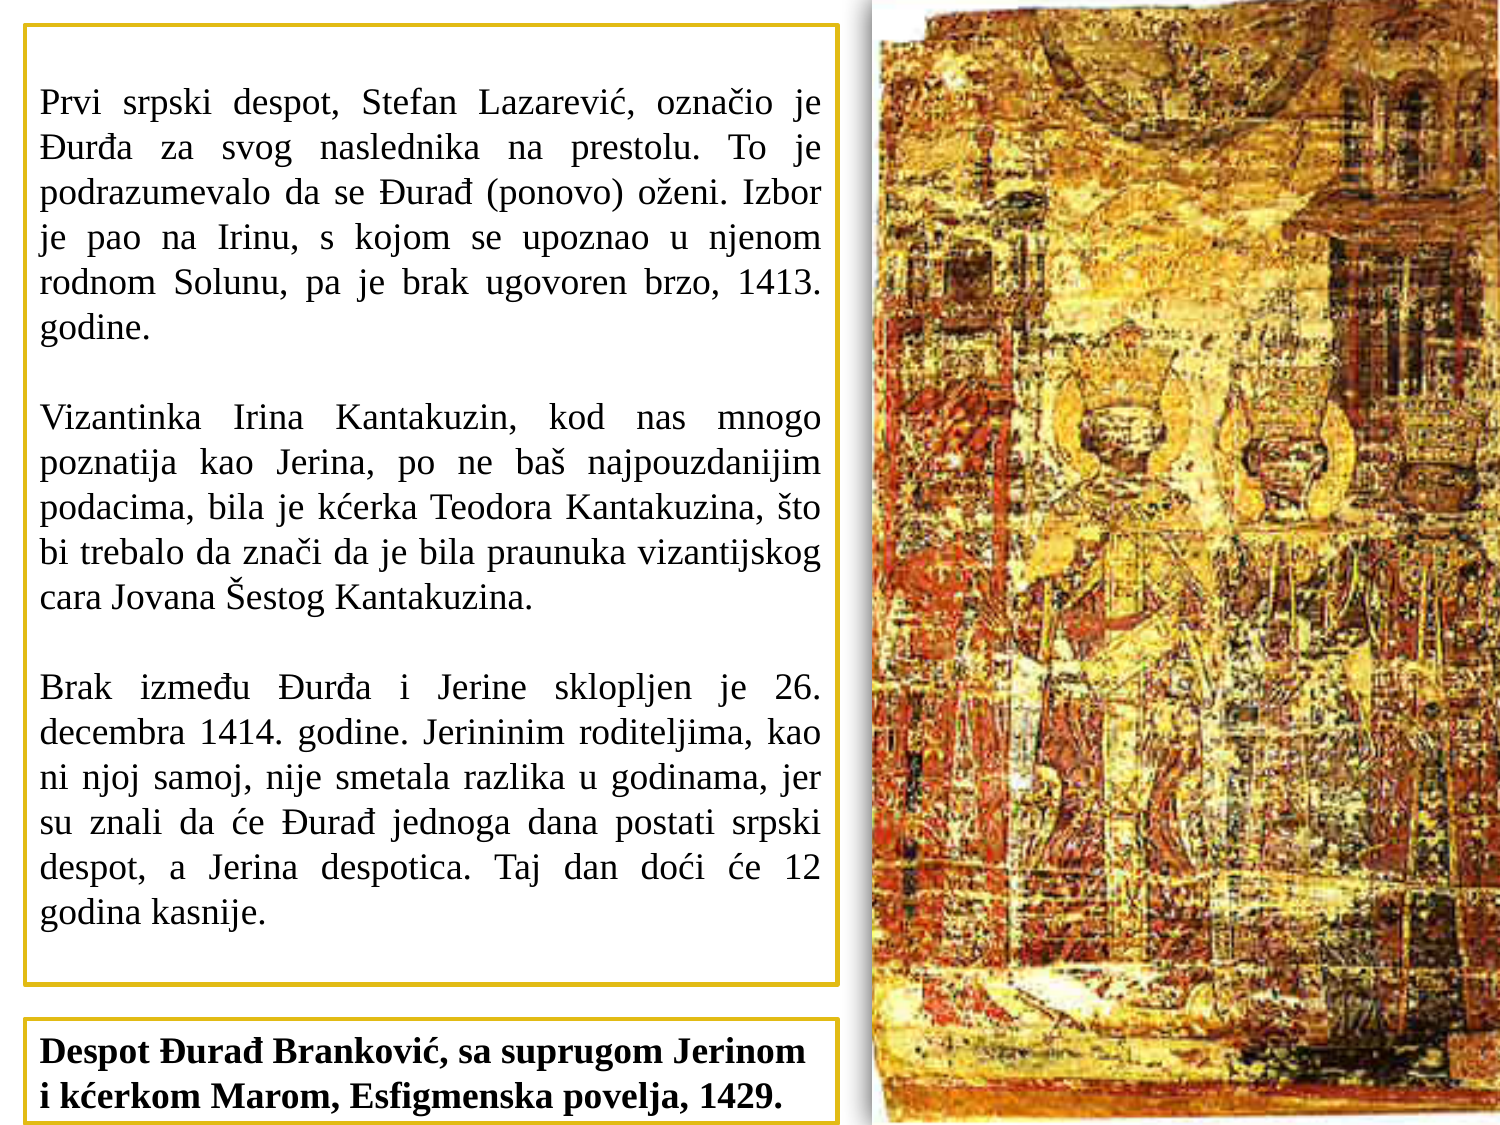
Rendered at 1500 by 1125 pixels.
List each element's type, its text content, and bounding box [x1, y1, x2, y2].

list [871, 0, 1500, 1125]
text_box Despot Đurađ Branković, sa suprugom Jerinom i kćerkom Marom, Esfigmenska povelja, 1429. [24, 1018, 838, 1124]
text_box Prvi srpski despot, Stefan Lazarević, označio je Đurđa za svog naslednika na prestolu. To je podrazumevalo da se Đurađ (ponovo) oženi. Izbor je pao na Irinu, s kojom se upoznao u njenom rodnom Solunu, pa je brak ugovoren brzo, 1413. godine. Vizantinka Irina Kantakuzin, kod nas mnogo poznatija kao Jerina, po ne baš najpouzdanijim podacima, bila je kćerka Teodora Kantakuzina, što bi trebalo da znači da je bila praunuka vizantijskog cara Jovana Šestog Kantakuzina. Brak između Đurđa i Jerine sklopljen je 26. decembra 1414. godine. Jerininim roditeljima, kao ni njoj samoj, nije smetala razlika u godinama, jer su znali da će Đurađ jednoga dana postati srpski despot, a Jerina despotica. Taj dan doći će 12 godina kasnije. [24, 24, 838, 985]
